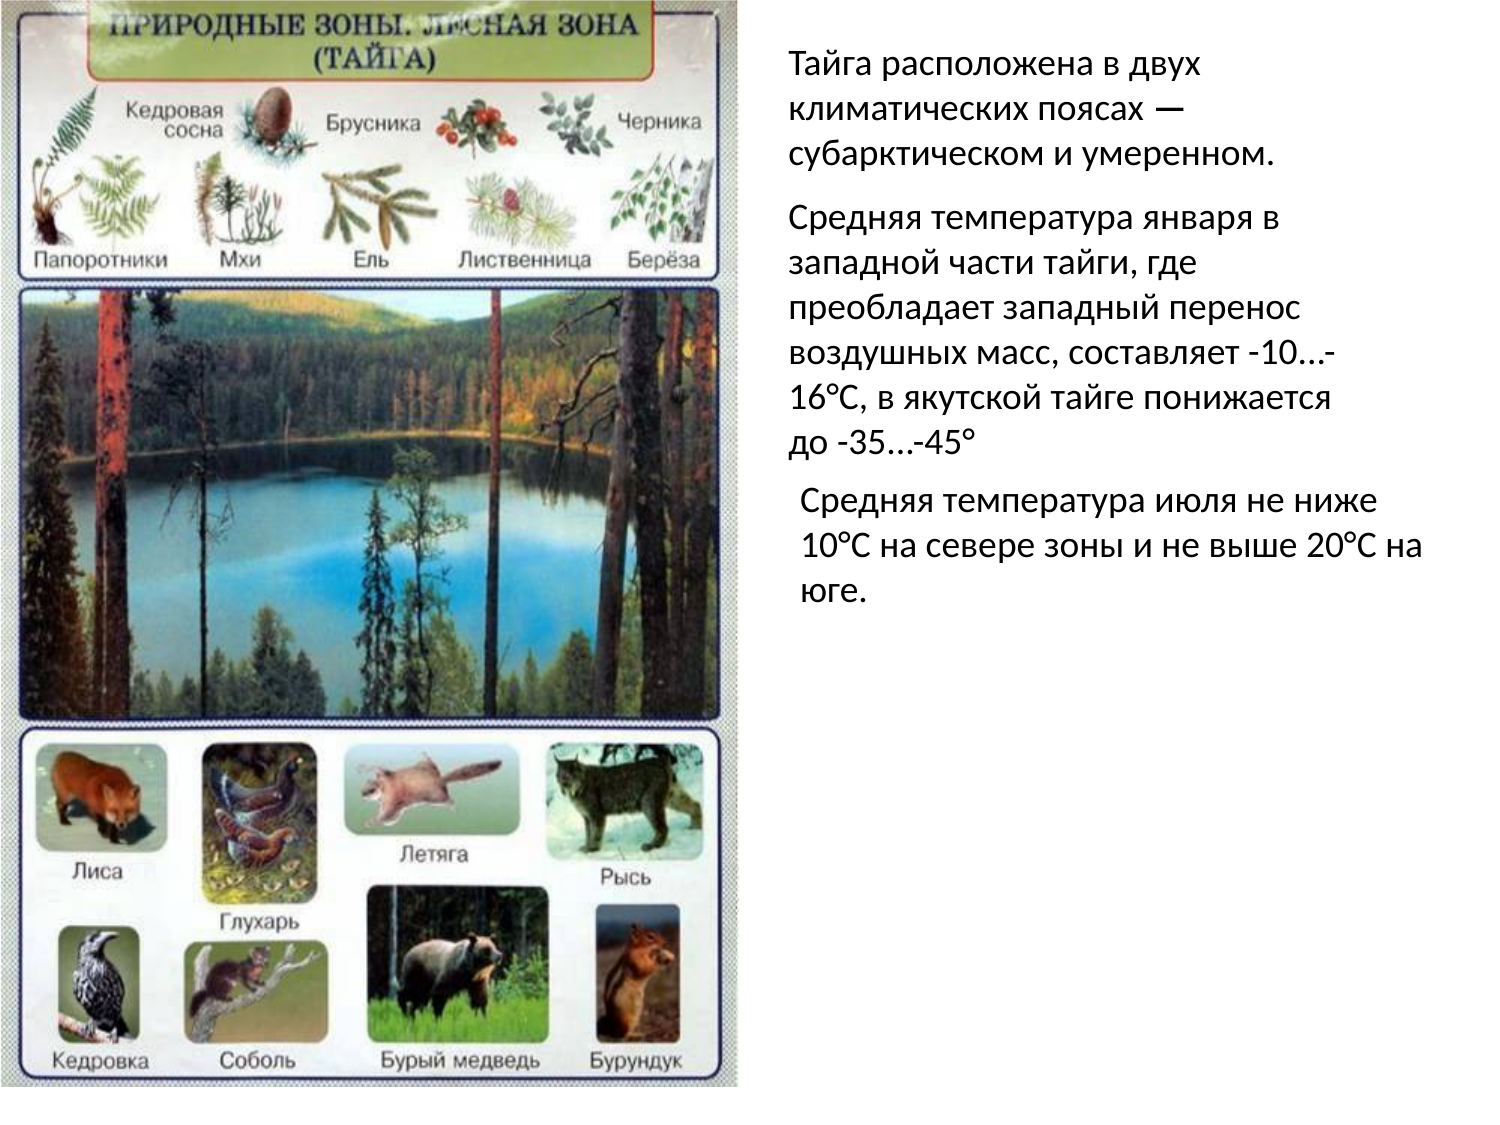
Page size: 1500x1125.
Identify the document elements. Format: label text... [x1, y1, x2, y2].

text_box Тайга расположена в двух климатических поясах — субарктическом и умеренном. [773, 30, 1441, 181]
text_box Средняя температура июля не ниже 10°С на севере зоны и не выше 20°С на юге. [785, 467, 1453, 618]
text_box Средняя температура января в западной части тайги, где преобладает западный перенос воздушных масс, составляет -10...-16°С, в якутской тайге понижается до -35...-45° [773, 184, 1370, 470]
picture [0, 0, 739, 1088]
